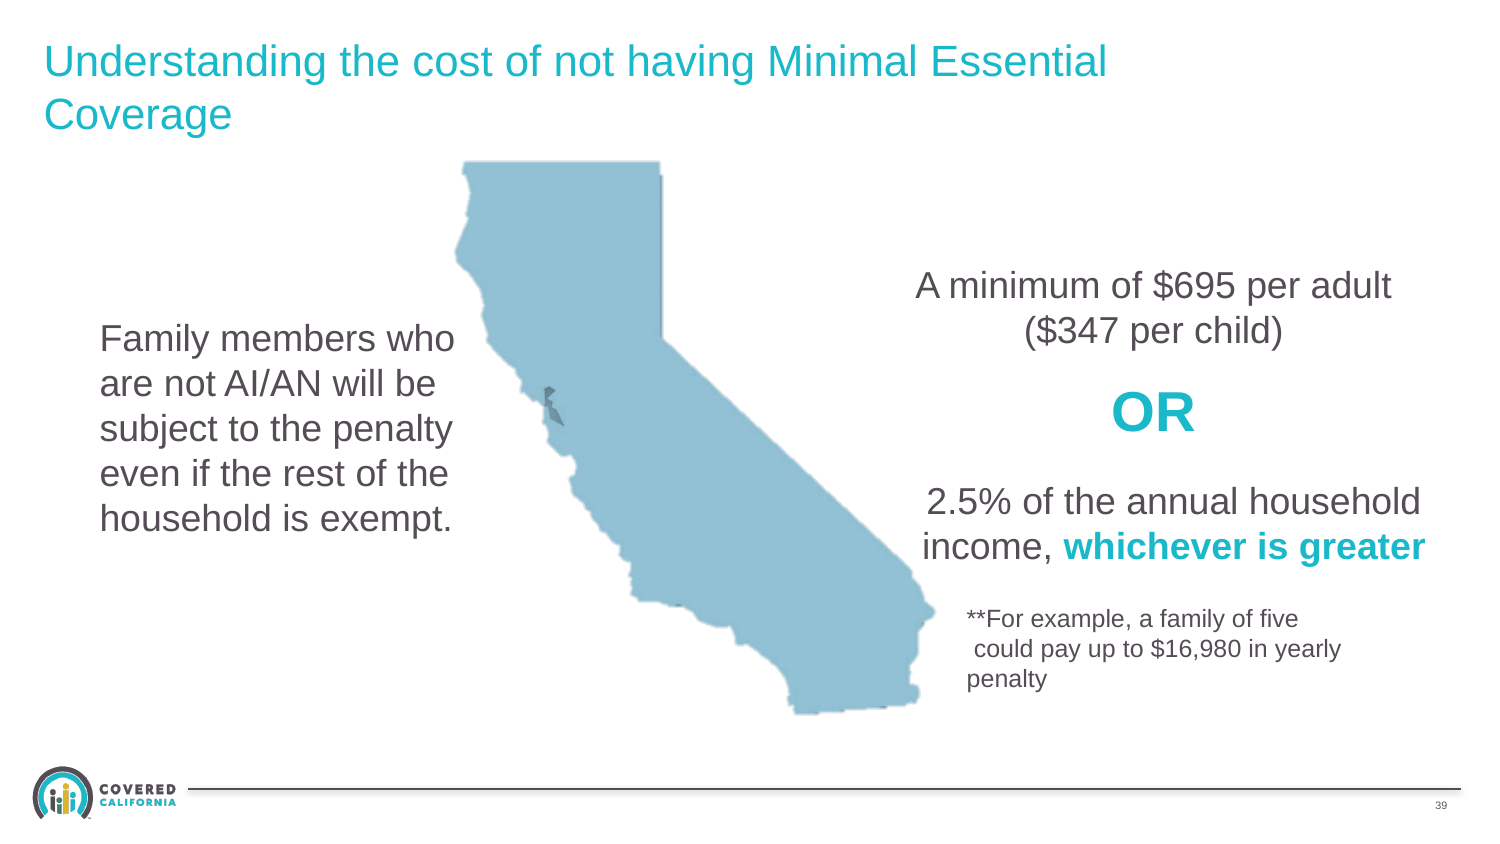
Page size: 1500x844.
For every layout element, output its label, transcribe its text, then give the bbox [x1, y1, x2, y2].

text_box A minimum of $695 per adult ($347 per child) [974, 254, 1418, 357]
slide_number 38 [1342, 782, 1463, 828]
text_box OR [974, 369, 1401, 449]
picture [422, 155, 969, 734]
text_box 2.5% of the annual household income, whichever is greater [974, 471, 1459, 573]
title Understanding the cost of not having Minimal Essential Coverage [28, 25, 1323, 110]
picture [30, 764, 178, 823]
text_box Family members who are not AI/AN will be subject to the penalty even if the rest of the household is exempt. [28, 306, 417, 546]
text_box **For example, a family of five could pay up to $16,980 in yearly penalty [974, 595, 1365, 701]
